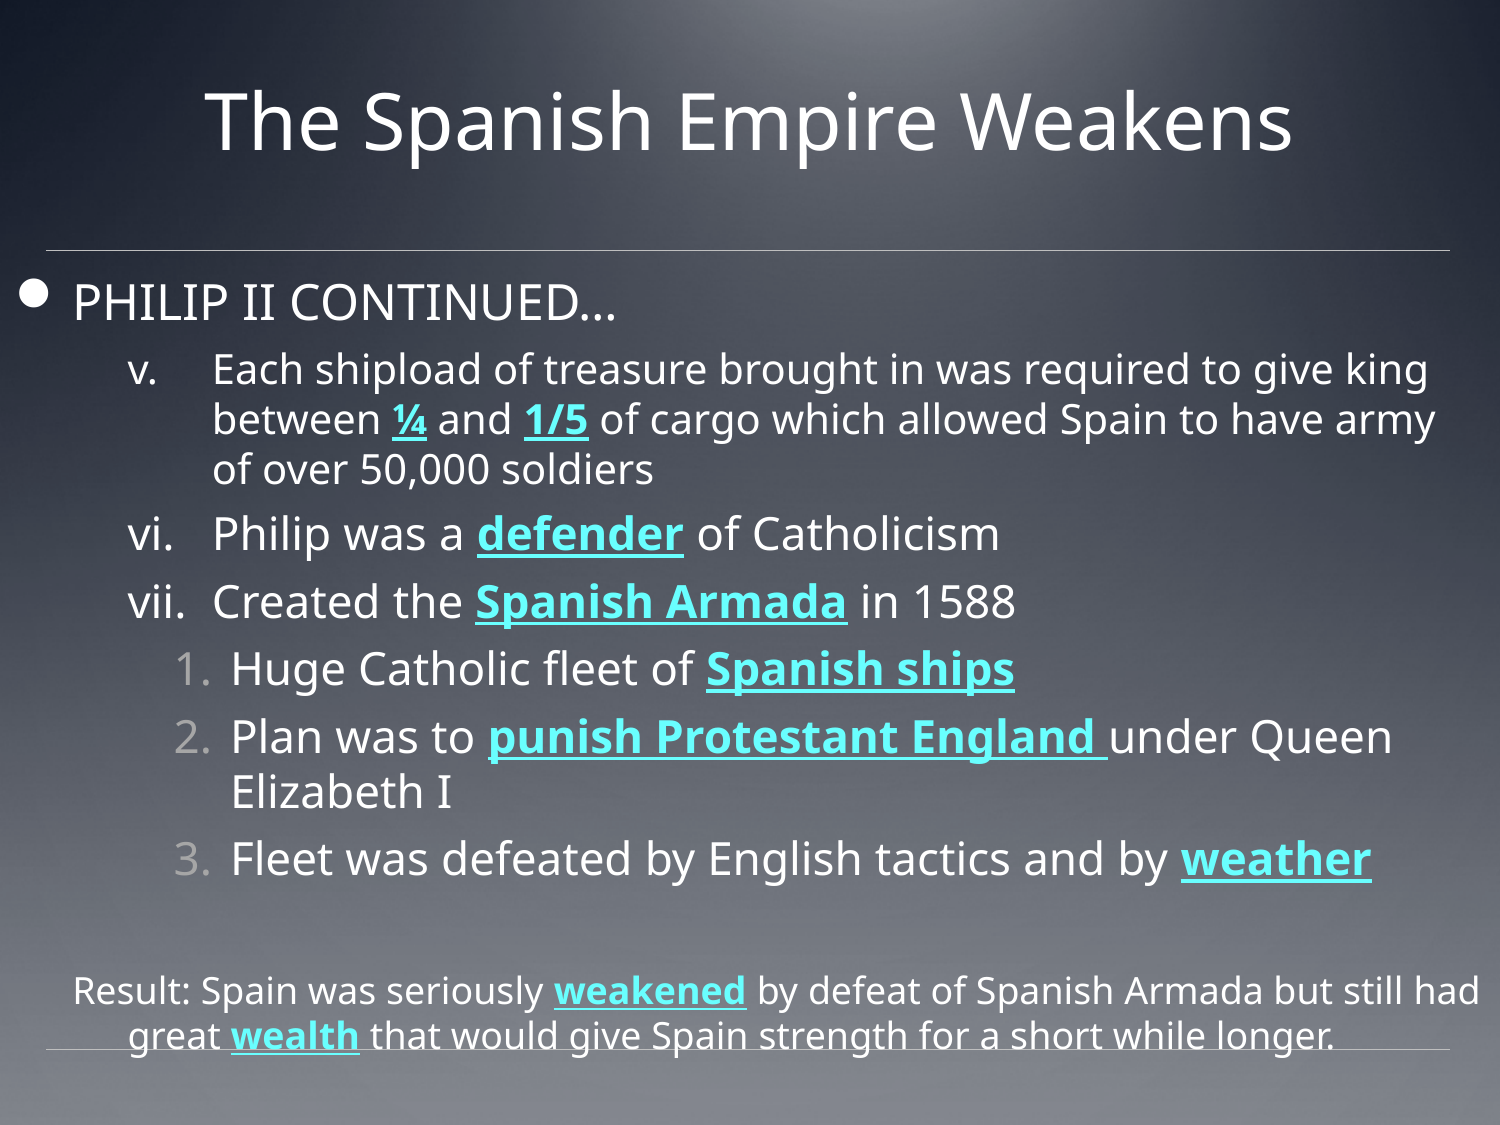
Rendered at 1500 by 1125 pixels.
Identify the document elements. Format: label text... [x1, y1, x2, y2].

list PHILIP II CONTINUED… Each shipload of treasure brought in was required to give king between ¼ and 1/5 of cargo which allowed Spain to have army of over 50,000 soldiers Philip was a defender of Catholicism Created the Spanish Armada in 1588 Huge Catholic fleet of Spanish ships Plan was to punish Protestant England under Queen Elizabeth I Fleet was defeated by English tactics and by weather Result: Spain was seriously weakened by defeat of Spanish Armada but still had great wealth that would give Spain strength for a short while longer. [0, 262, 1500, 1024]
text_box The Spanish Empire Weakens [105, 56, 1394, 174]
